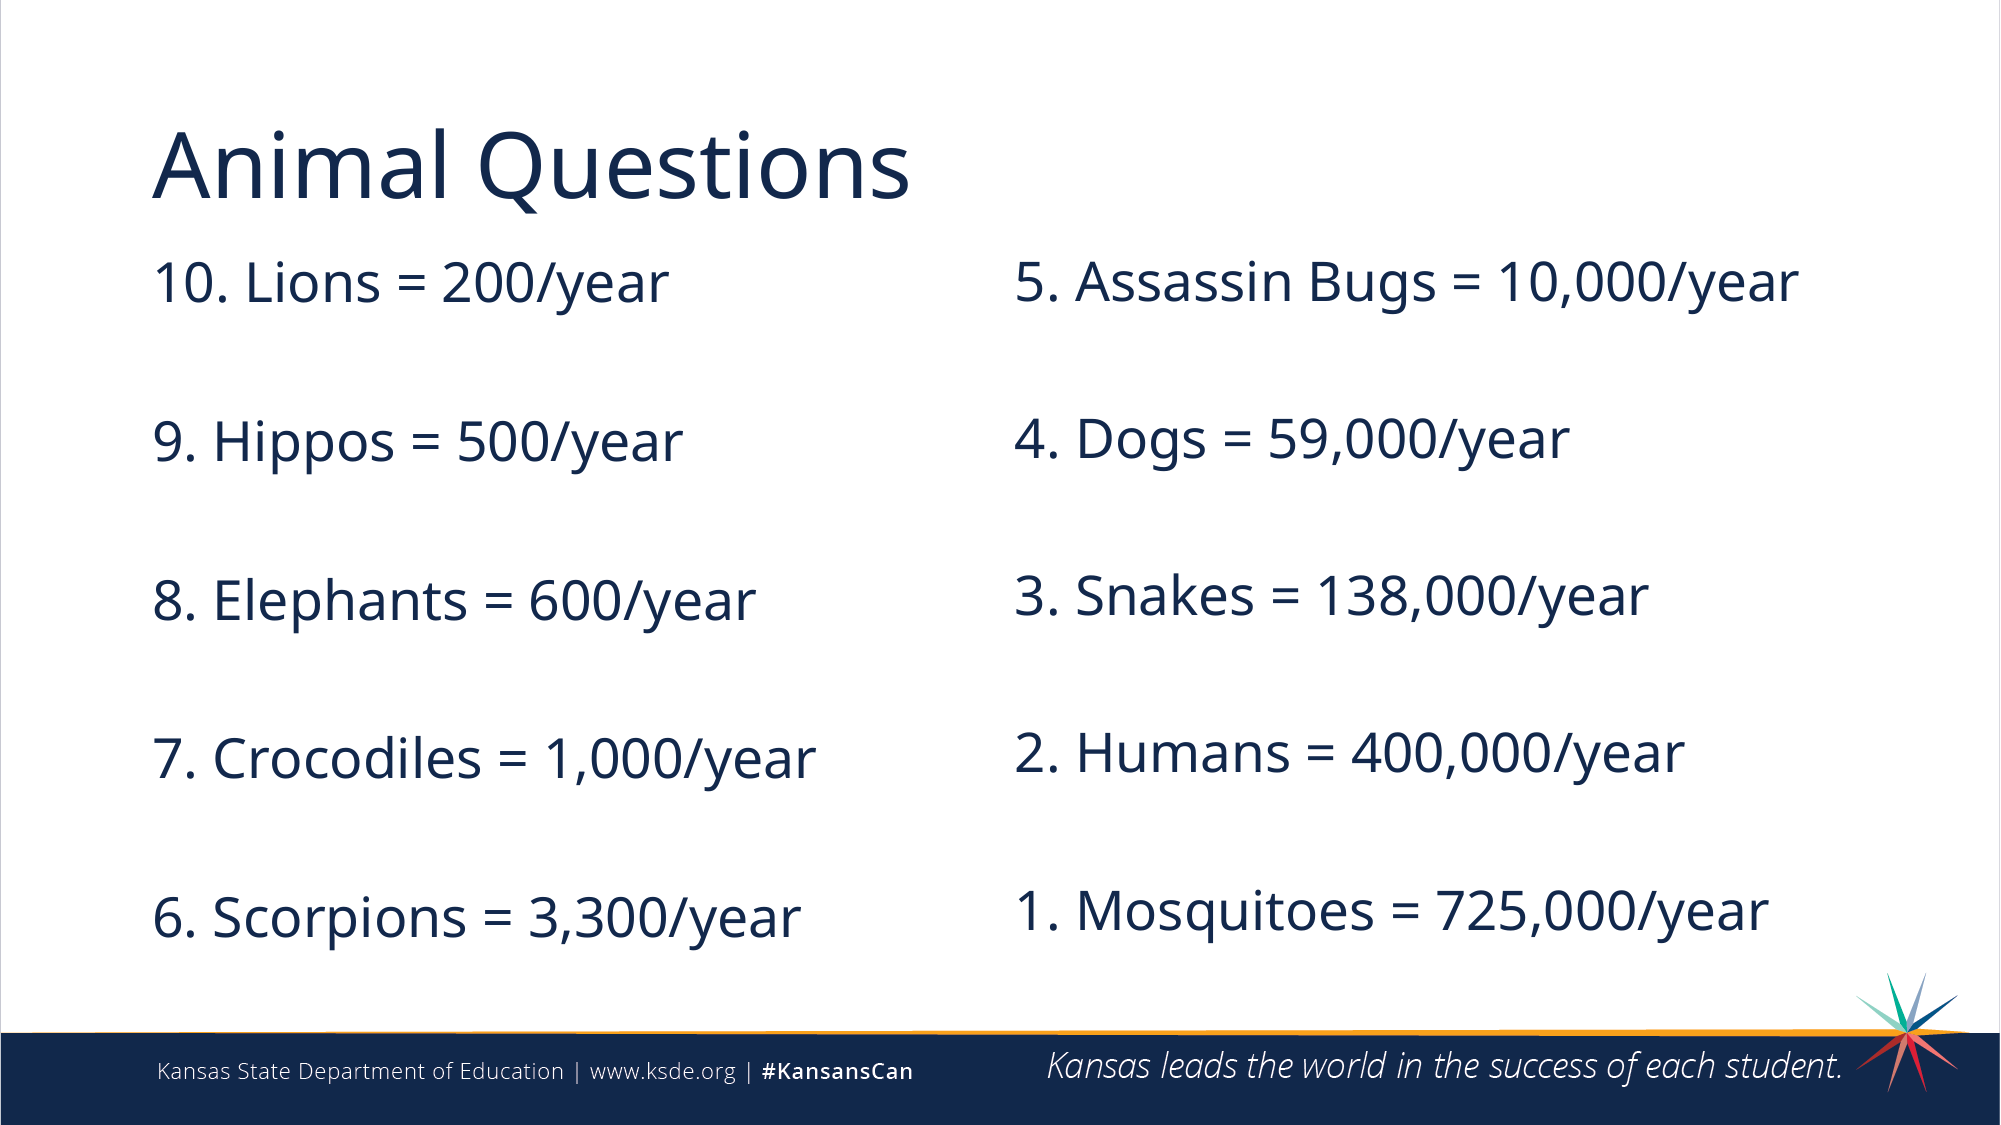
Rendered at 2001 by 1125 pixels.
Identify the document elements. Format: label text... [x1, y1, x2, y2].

list 5. Assassin Bugs = 10,000/year 4. Dogs = 59,000/year 3. Snakes = 138,000/year 2. Humans = 400,000/year 1. Mosquitoes = 725,000/year [999, 278, 1850, 961]
picture [0, 0, 2000, 1125]
list 10. Lions = 200/year 9. Hippos = 500/year 8. Elephants = 600/year 7. Crocodiles = 1,000/year 6. Scorpions = 3,300/year [137, 278, 988, 961]
title Animal Questions [137, 59, 1863, 278]
